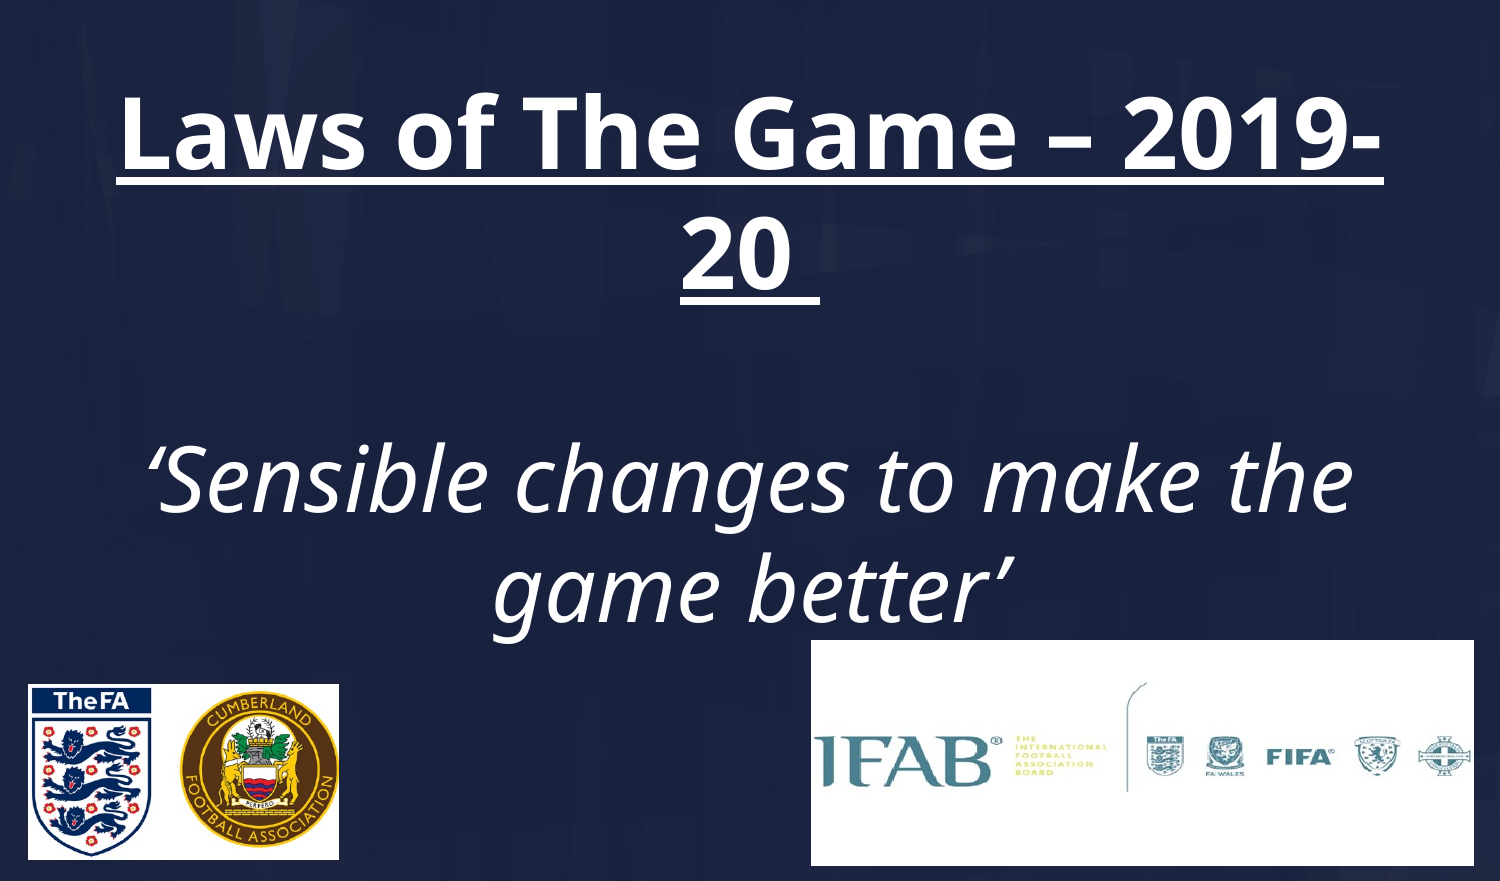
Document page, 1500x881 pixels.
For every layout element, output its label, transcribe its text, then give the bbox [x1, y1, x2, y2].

list Laws of The Game – 2019-20 ‘Sensible changes to make the game better’ [76, 62, 1424, 783]
picture [0, 0, 1500, 881]
